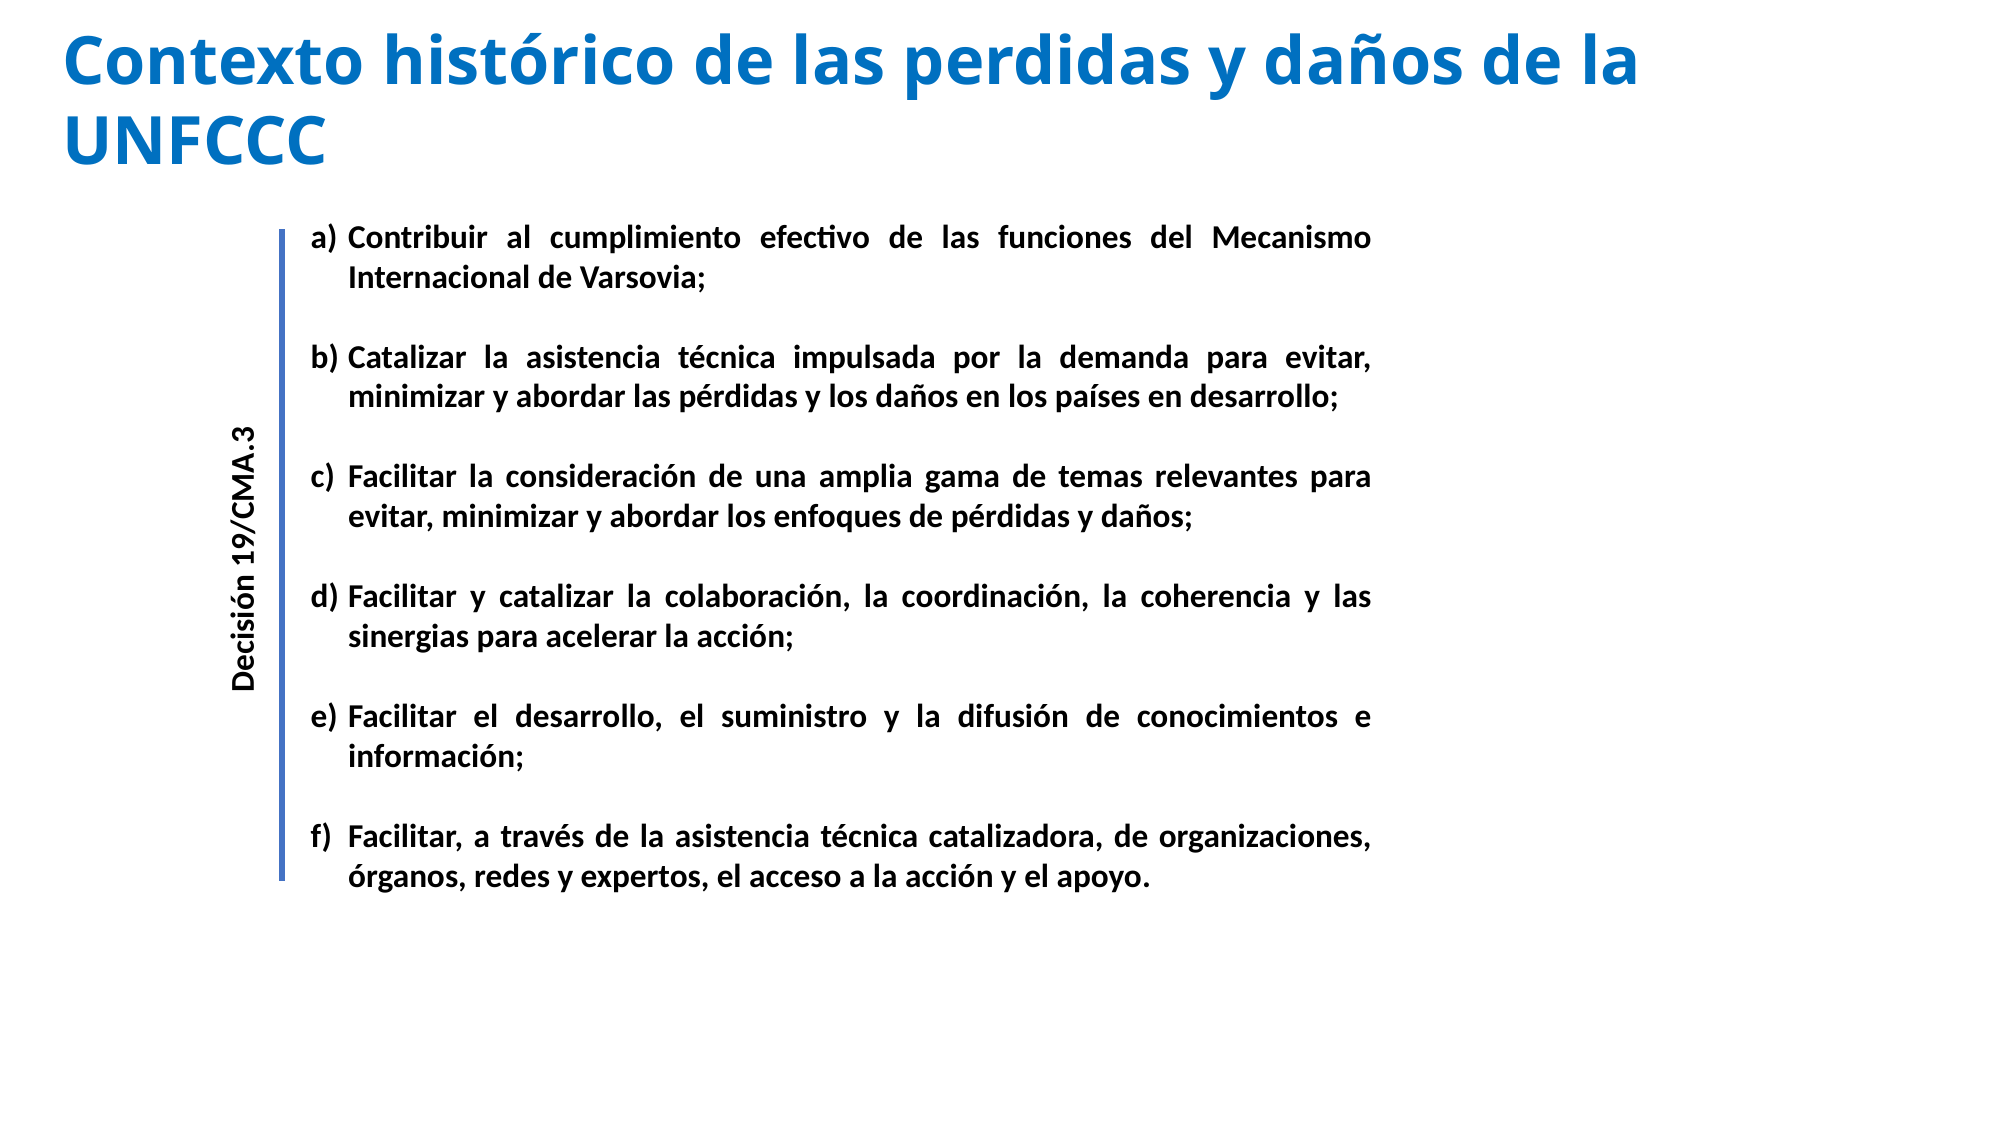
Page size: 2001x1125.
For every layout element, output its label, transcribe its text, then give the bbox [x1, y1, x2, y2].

text_box Contribuir al cumplimiento efectivo de las funciones del Mecanismo Internacional de Varsovia; Catalizar la asistencia técnica impulsada por la demanda para evitar, minimizar y abordar las pérdidas y los daños en los países en desarrollo; Facilitar la consideración de una amplia gama de temas relevantes para evitar, minimizar y abordar los enfoques de pérdidas y daños; Facilitar y catalizar la colaboración, la coordinación, la coherencia y las sinergias para acelerar la acción; Facilitar el desarrollo, el suministro y la difusión de conocimientos e información; Facilitar, a través de la asistencia técnica catalizadora, de organizaciones, órganos, redes y expertos, el acceso a la acción y el apoyo. [295, 207, 1389, 902]
text_box Decisión 19/CMA.3 [212, 343, 268, 708]
text_box Contexto histórico de las perdidas y daños de la UNFCCC [47, 10, 1719, 186]
